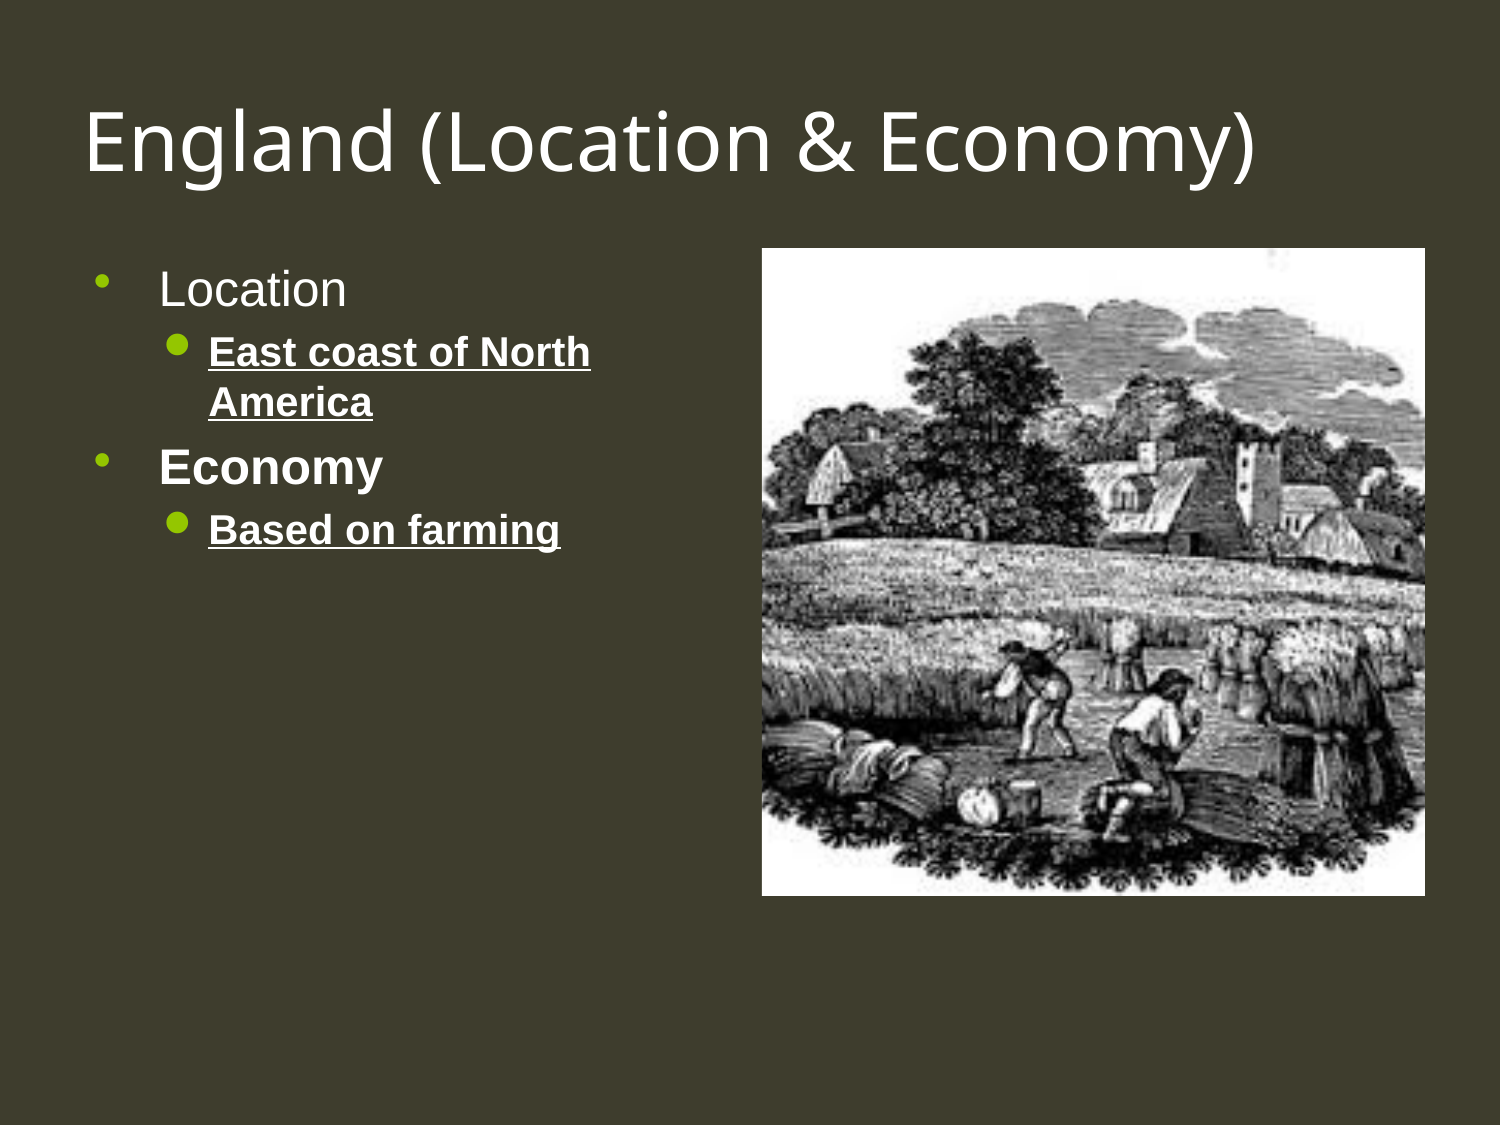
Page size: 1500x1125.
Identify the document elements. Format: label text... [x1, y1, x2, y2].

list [761, 248, 1426, 896]
list Location East coast of North America Economy Based on farming [75, 248, 738, 896]
title England (Location & Economy) [75, 44, 1425, 233]
